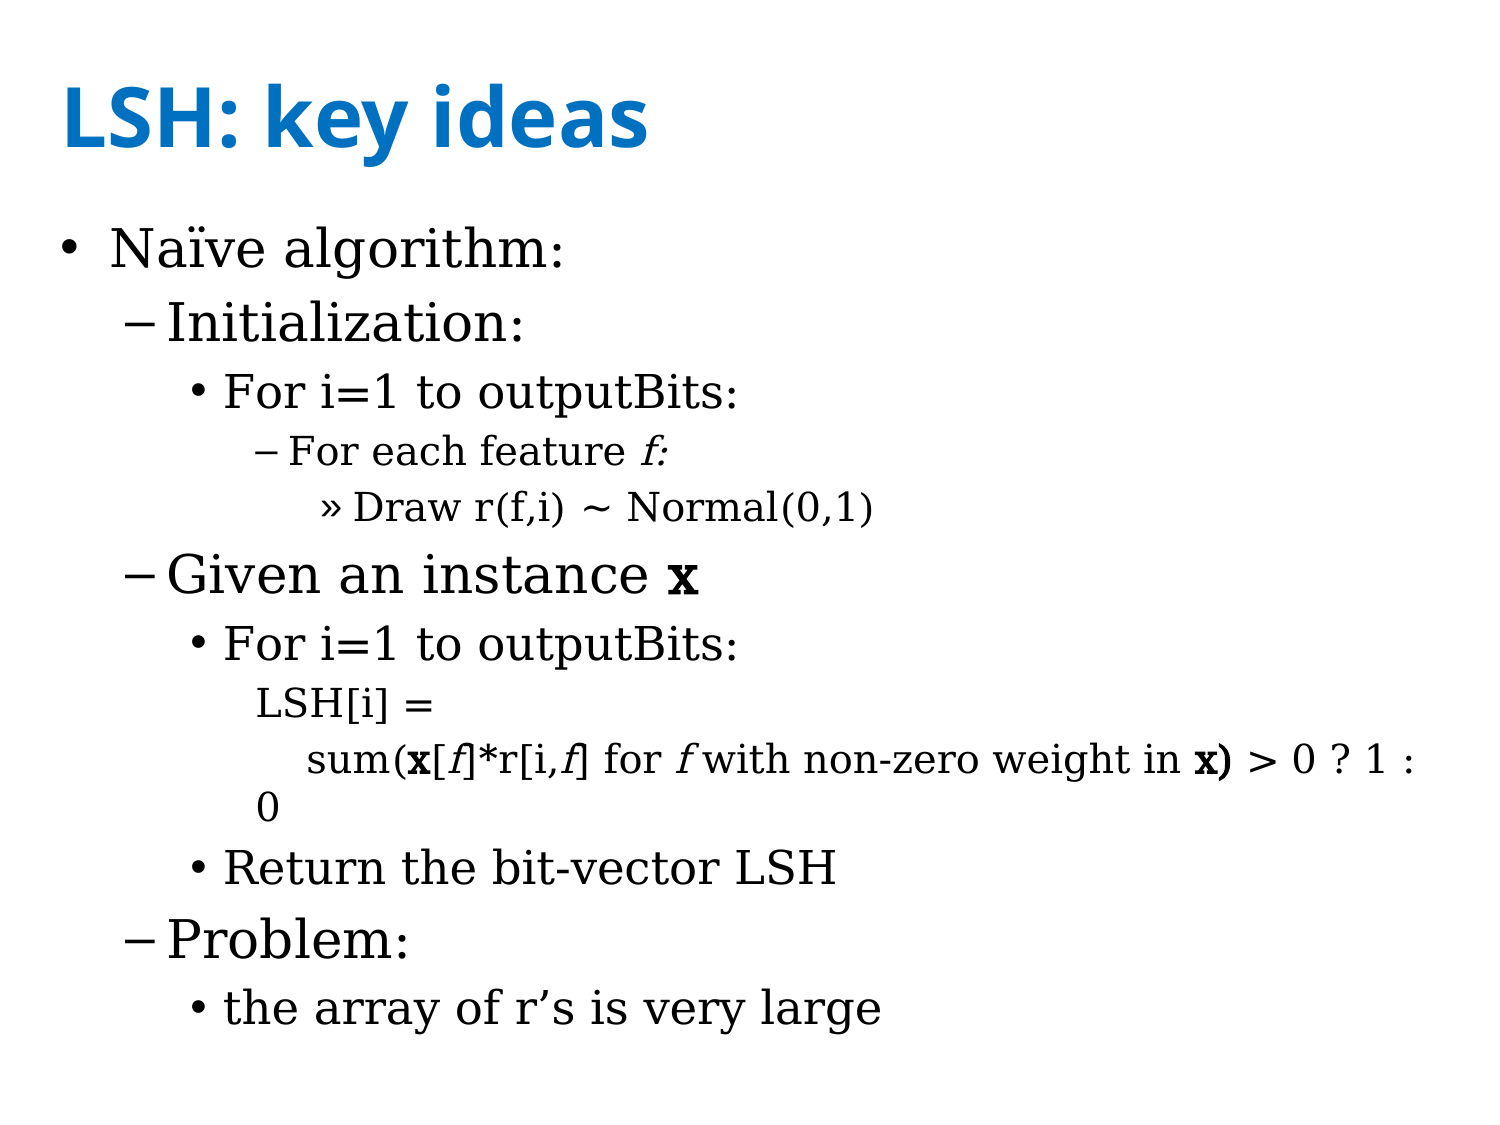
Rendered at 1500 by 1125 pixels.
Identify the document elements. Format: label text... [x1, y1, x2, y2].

title LSH: key ideas [45, 47, 1465, 180]
list Naïve algorithm: Initialization: For i=1 to outputBits: For each feature f: Draw r(f,i) ~ Normal(0,1) Given an instance x For i=1 to outputBits: LSH[i] = sum(x[f]*r[i,f] for f with non-zero weight in x) > 0 ? 1 : 0 Return the bit-vector LSH Problem: the array of r’s is very large [45, 206, 1465, 1043]
